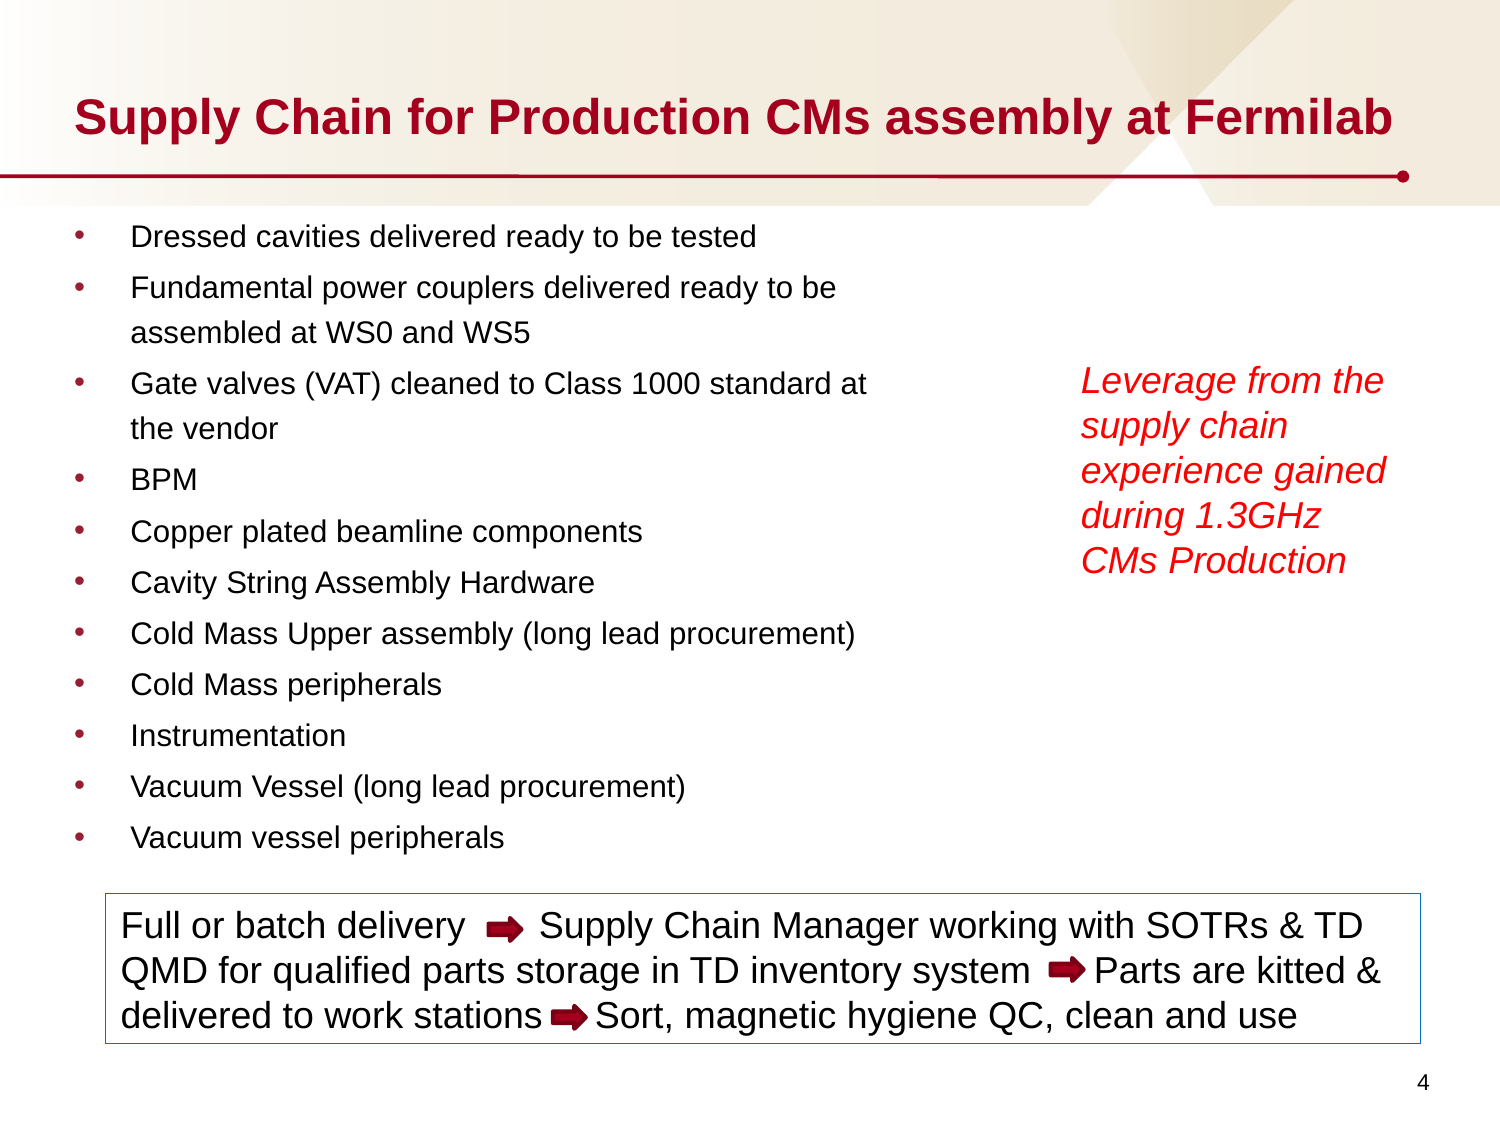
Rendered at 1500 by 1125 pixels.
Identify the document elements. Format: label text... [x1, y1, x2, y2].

title Supply Chain for Production CMs assembly at Fermilab [74, 21, 1404, 145]
text_box Leverage from the supply chain experience gained during 1.3GHz CMs Production [1066, 348, 1421, 589]
picture [0, 0, 1500, 206]
text_box [486, 916, 524, 943]
slide_number 4 [1405, 1036, 1458, 1125]
text_box [550, 1003, 588, 1031]
text_box Full or batch delivery Supply Chain Manager working with SOTRs & TD QMD for qualified parts storage in TD inventory system Parts are kitted & delivered to work stations Sort, magnetic hygiene QC, clean and use [105, 893, 1421, 1044]
list Dressed cavities delivered ready to be tested Fundamental power couplers delivered ready to be assembled at WS0 and WS5 Gate valves (VAT) cleaned to Class 1000 standard at the vendor BPM Copper plated beamline components Cavity String Assembly Hardware Cold Mass Upper assembly (long lead procurement) Cold Mass peripherals Instrumentation Vacuum Vessel (long lead procurement) Vacuum vessel peripherals [74, 208, 921, 782]
text_box [1048, 956, 1086, 983]
